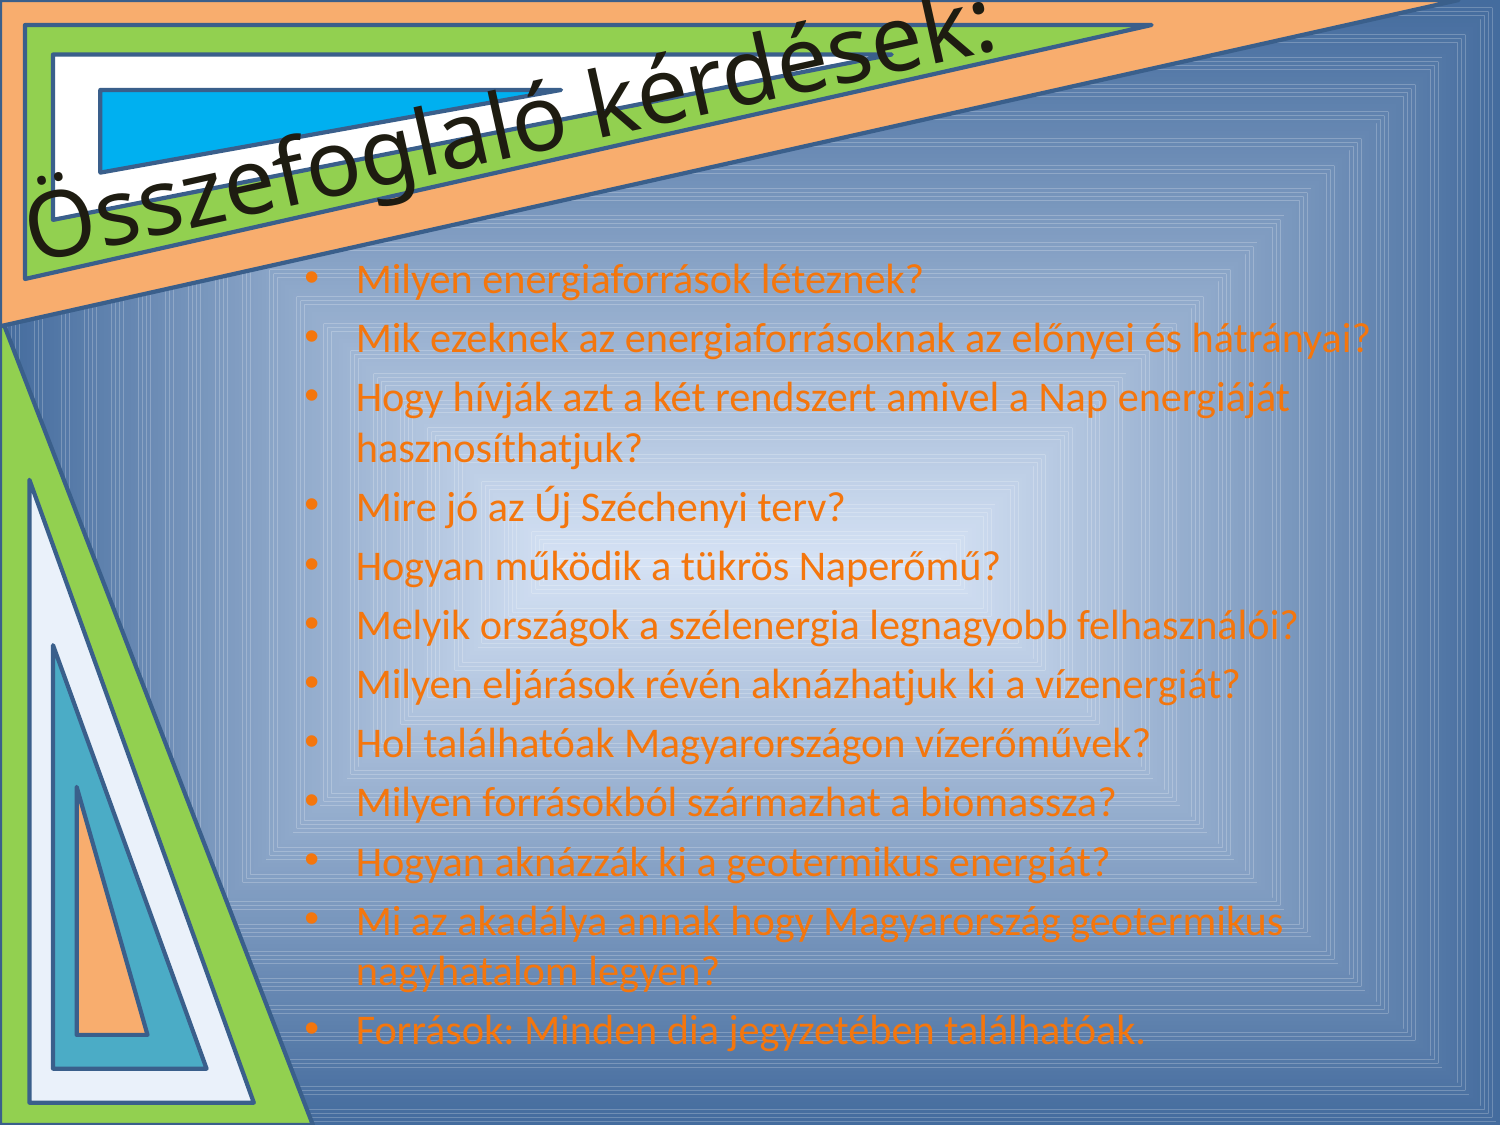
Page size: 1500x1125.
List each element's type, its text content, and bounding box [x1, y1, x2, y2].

list Milyen energiaforrások léteznek? Mik ezeknek az energiaforrásoknak az előnyei és hátrányai? Hogy hívják azt a két rendszert amivel a Nap energiáját hasznosíthatjuk? Mire jó az Új Széchenyi terv? Hogyan működik a tükrös Naperőmű? Melyik országok a szélenergia legnagyobb felhasználói? Milyen eljárások révén aknázhatjuk ki a vízenergiát? Hol találhatóak Magyarországon vízerőművek? Milyen forrásokból származhat a biomassza? Hogyan aknázzák ki a geotermikus energiát? Mi az akadálya annak hogy Magyarország geotermikus nagyhatalom legyen? Források: Minden dia jegyzetében találhatóak. [289, 243, 1500, 1071]
title Összefoglaló kérdések: [0, 0, 1188, 330]
